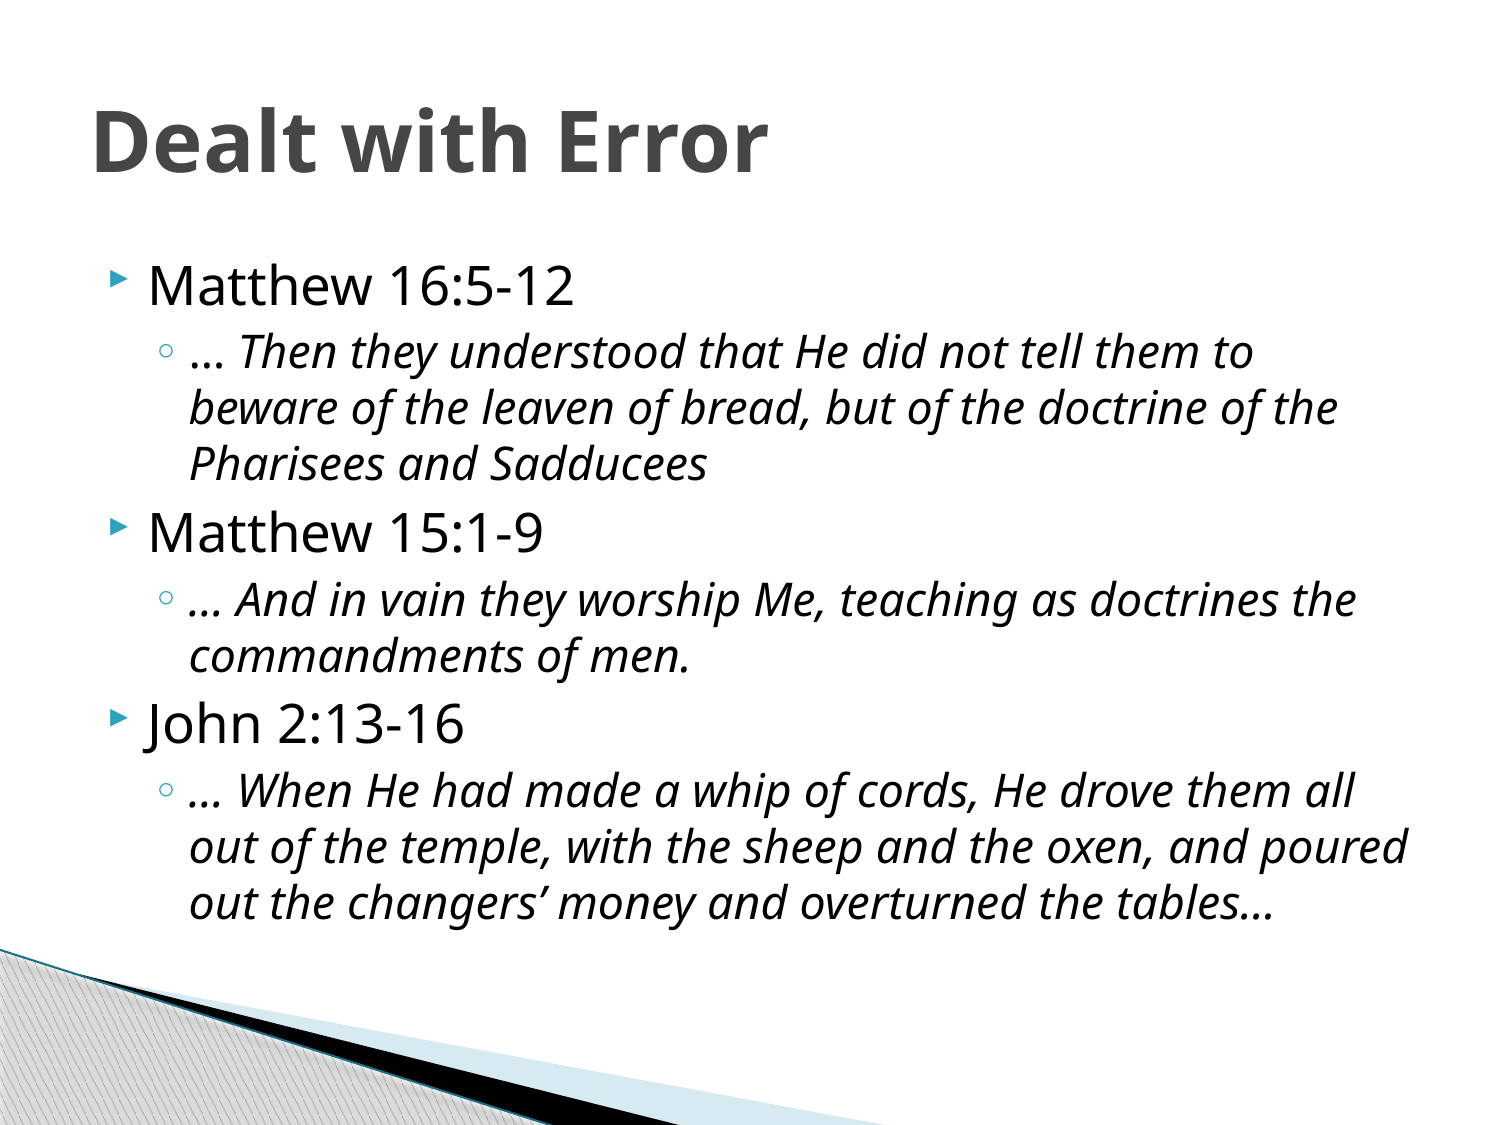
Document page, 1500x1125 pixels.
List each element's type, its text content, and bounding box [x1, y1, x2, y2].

list Matthew 16:5-12 … Then they understood that He did not tell them to beware of the leaven of bread, but of the doctrine of the Pharisees and Sadducees Matthew 15:1-9 … And in vain they worship Me, teaching as doctrines the commandments of men. John 2:13-16 … When He had made a whip of cords, He drove them all out of the temple, with the sheep and the oxen, and poured out the changers’ money and overturned the tables… [75, 243, 1425, 986]
title Dealt with Error [75, 45, 1425, 233]
